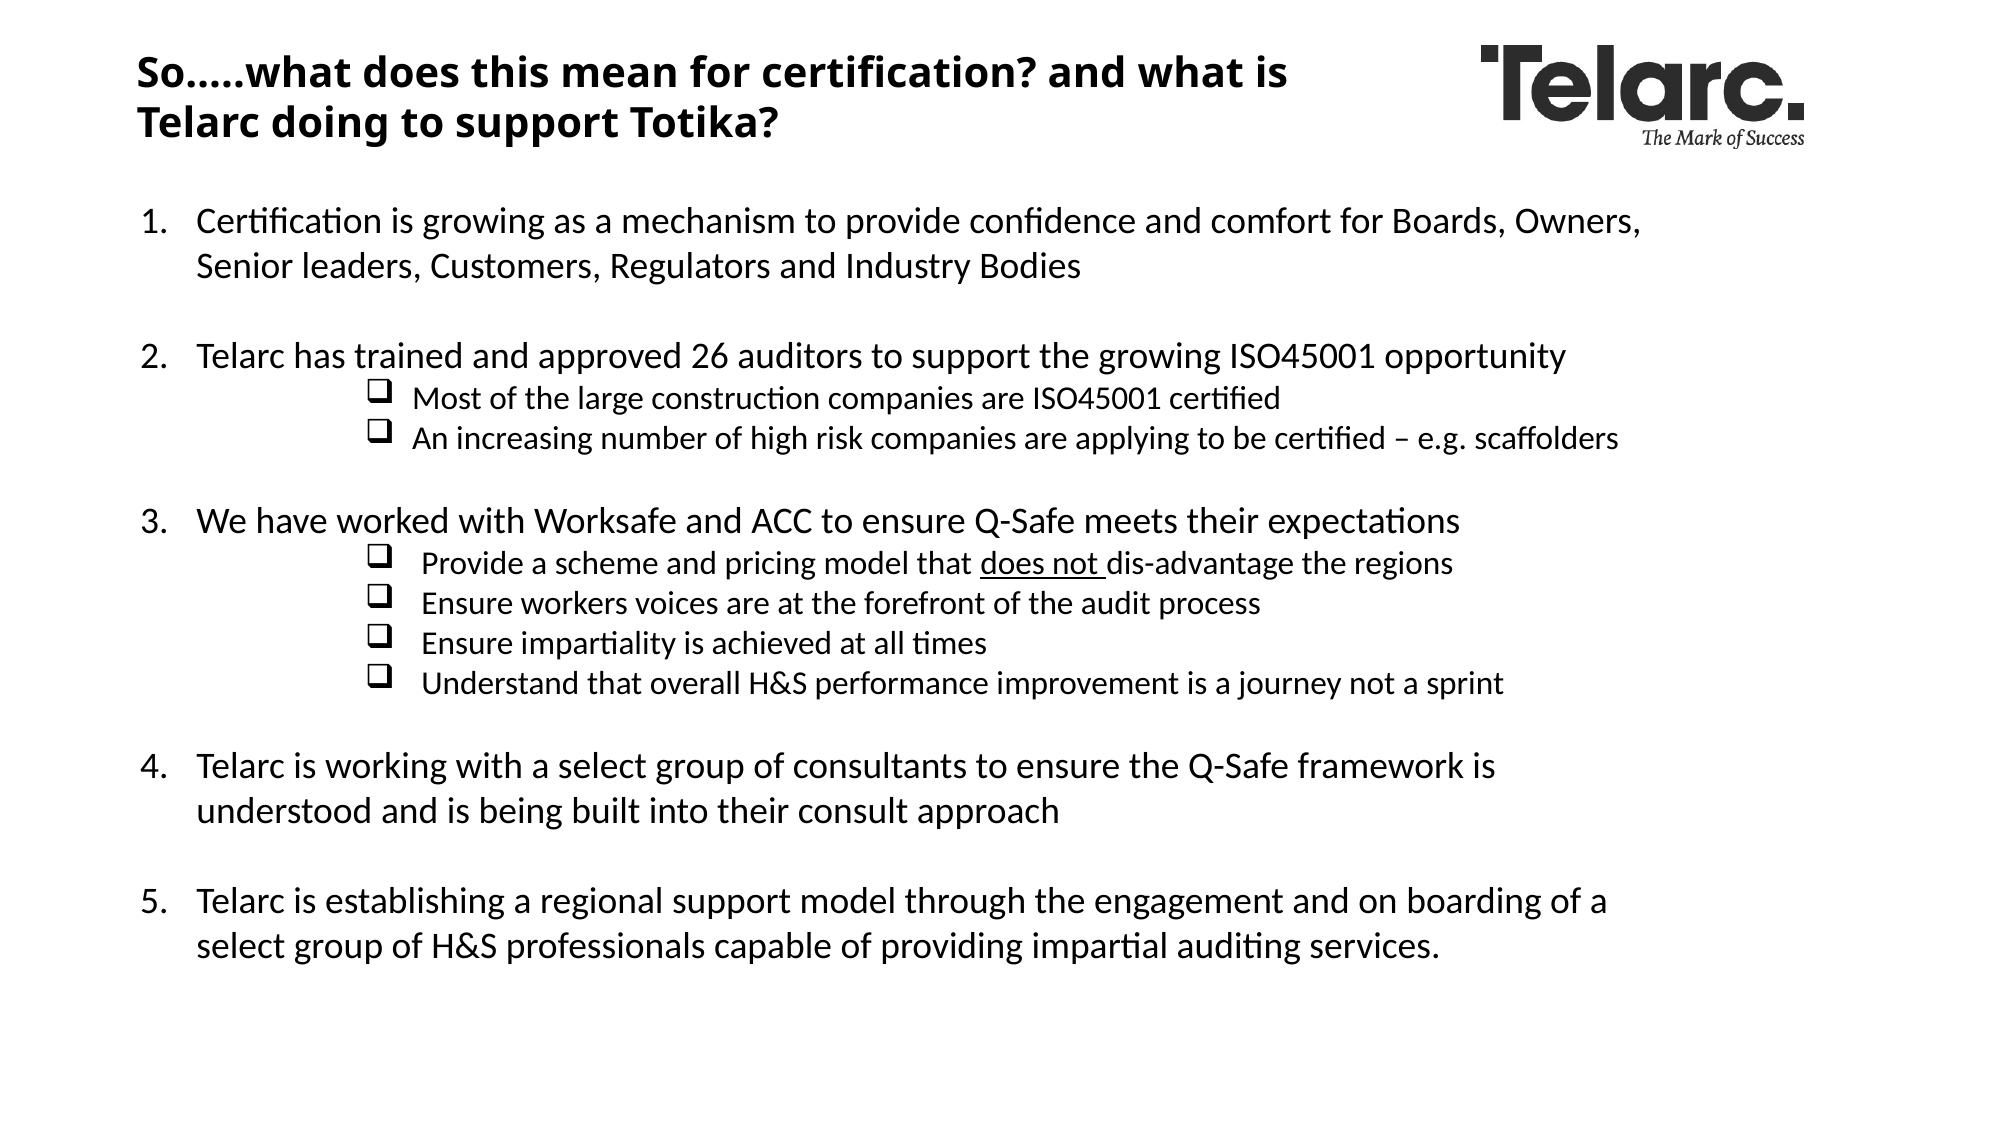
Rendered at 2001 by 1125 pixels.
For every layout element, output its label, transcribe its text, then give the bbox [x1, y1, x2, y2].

text_box Certification is growing as a mechanism to provide confidence and comfort for Boards, Owners, Senior leaders, Customers, Regulators and Industry Bodies Telarc has trained and approved 26 auditors to support the growing ISO45001 opportunity Most of the large construction companies are ISO45001 certified An increasing number of high risk companies are applying to be certified – e.g. scaffolders We have worked with Worksafe and ACC to ensure Q-Safe meets their expectations Provide a scheme and pricing model that does not dis-advantage the regions Ensure workers voices are at the forefront of the audit process Ensure impartiality is achieved at all times Understand that overall H&S performance improvement is a journey not a sprint Telarc is working with a select group of consultants to ensure the Q-Safe framework is understood and is being built into their consult approach Telarc is establishing a regional support model through the engagement and on boarding of a select group of H&S professionals capable of providing impartial auditing services. [125, 188, 1684, 973]
picture [1481, 44, 1805, 150]
title So…..what does this mean for certification? and what is Telarc doing to support Totika? [121, 2, 1438, 190]
